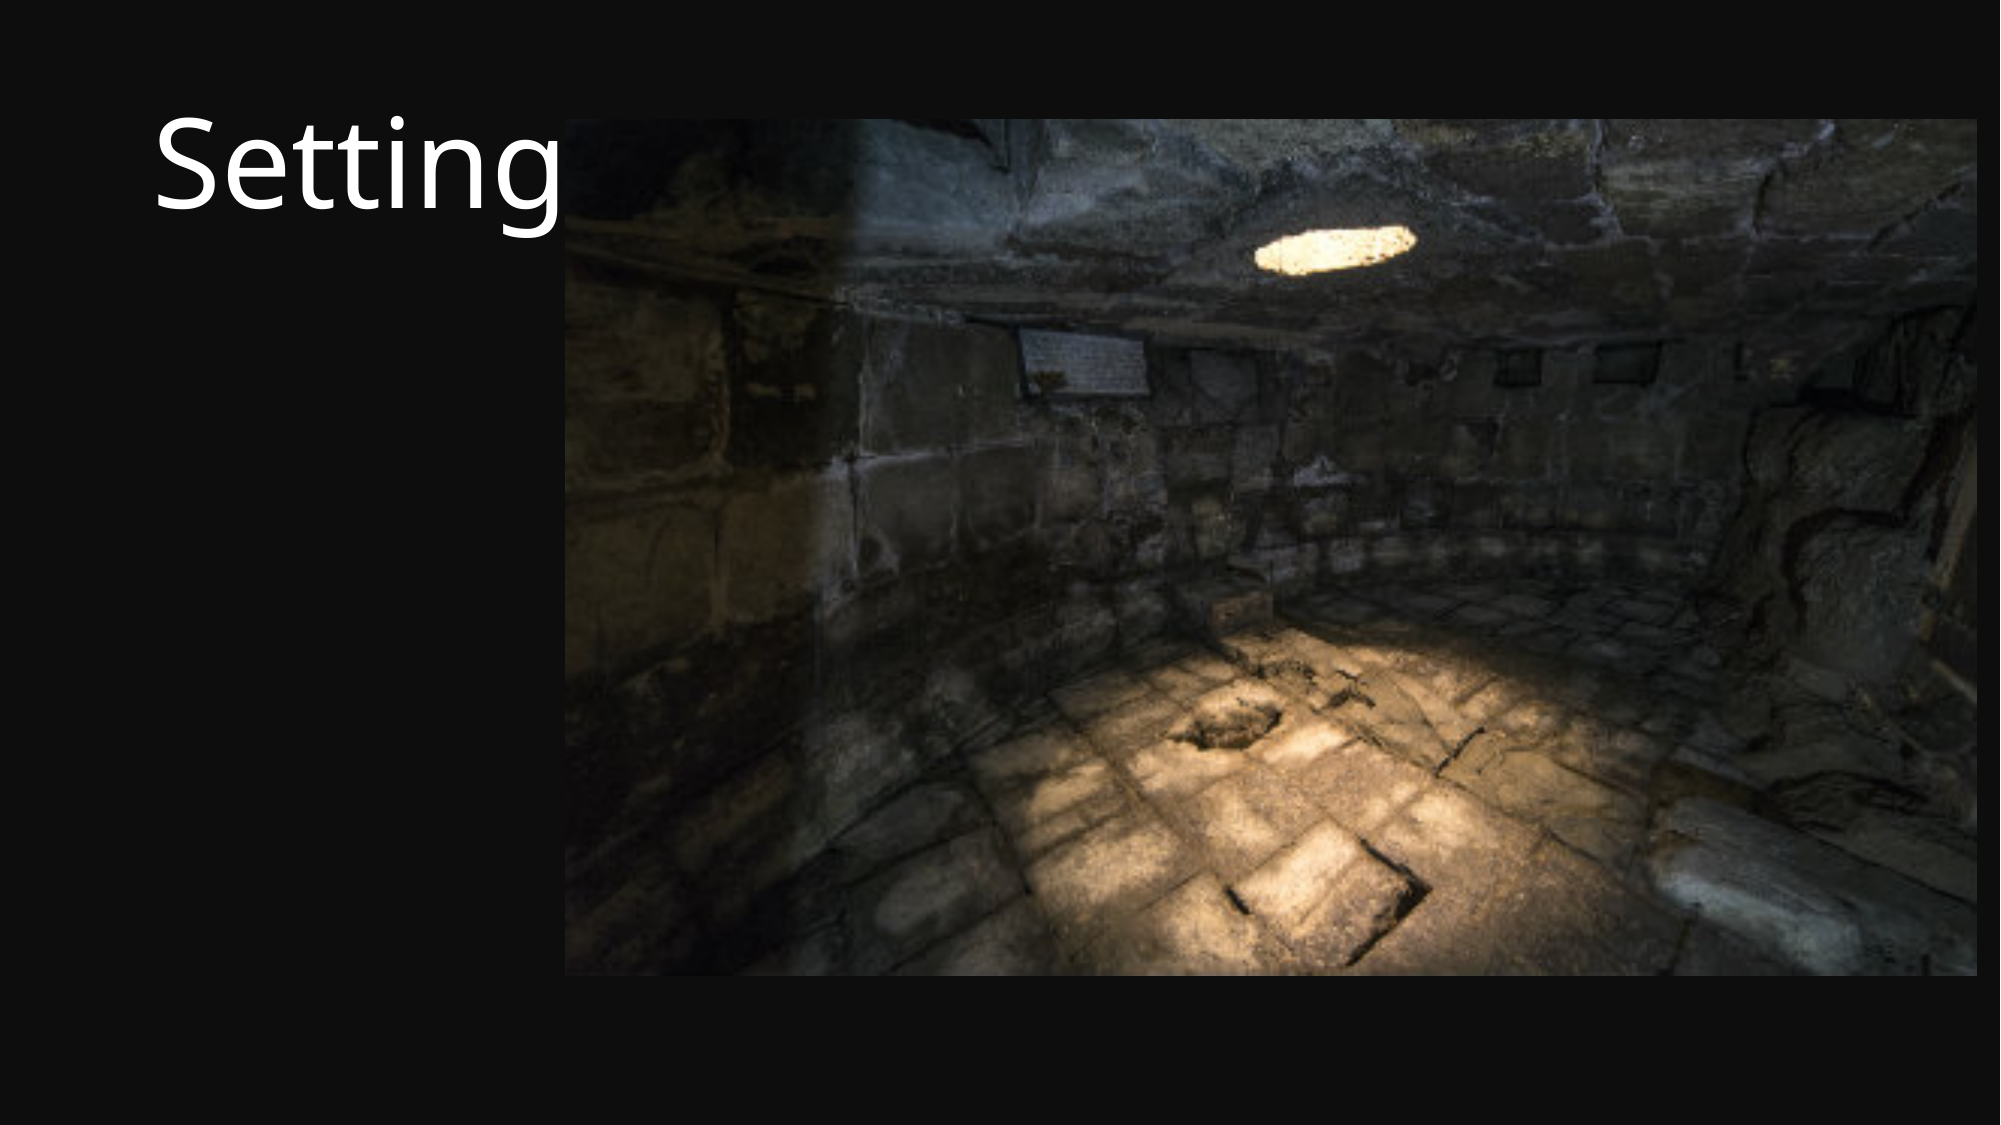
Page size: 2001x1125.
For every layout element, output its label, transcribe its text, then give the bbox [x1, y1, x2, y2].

title Setting [137, 59, 1863, 278]
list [565, 119, 1977, 976]
